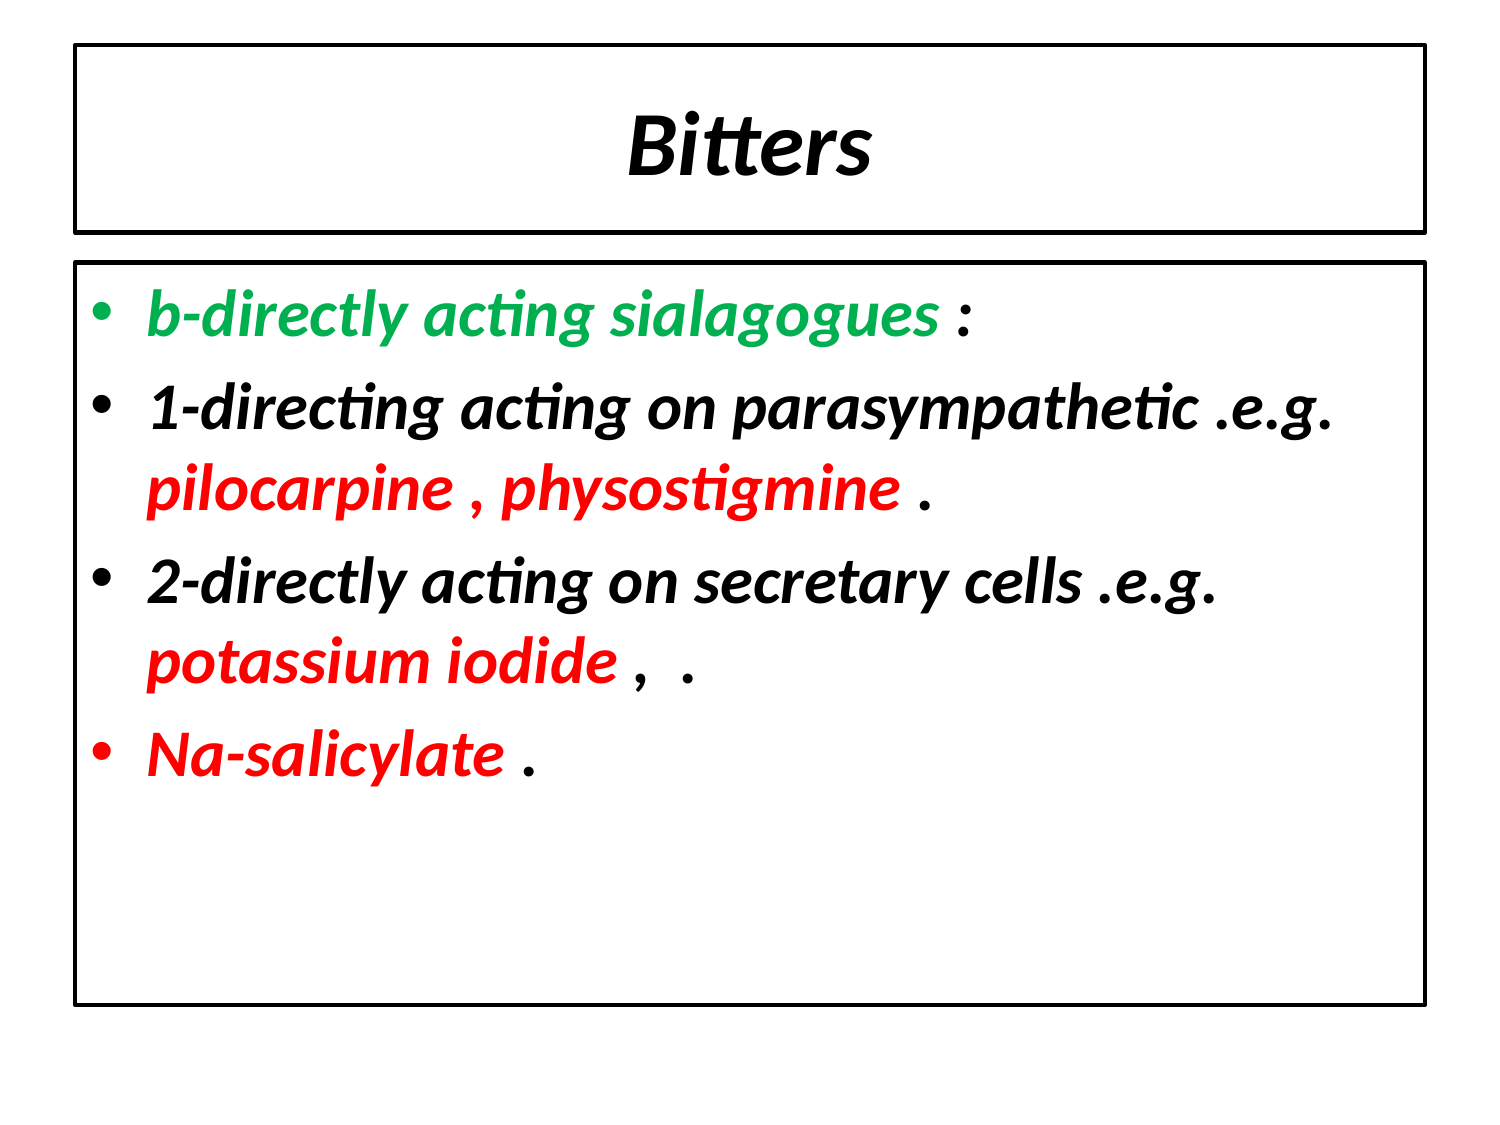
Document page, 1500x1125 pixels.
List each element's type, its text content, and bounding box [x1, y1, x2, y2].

list b-directly acting sialagogues : 1-directing acting on parasympathetic .e.g. pilocarpine , physostigmine . 2-directly acting on secretary cells .e.g. potassium iodide , . Na-salicylate . [73, 260, 1427, 1007]
title Bitters [73, 43, 1427, 235]
